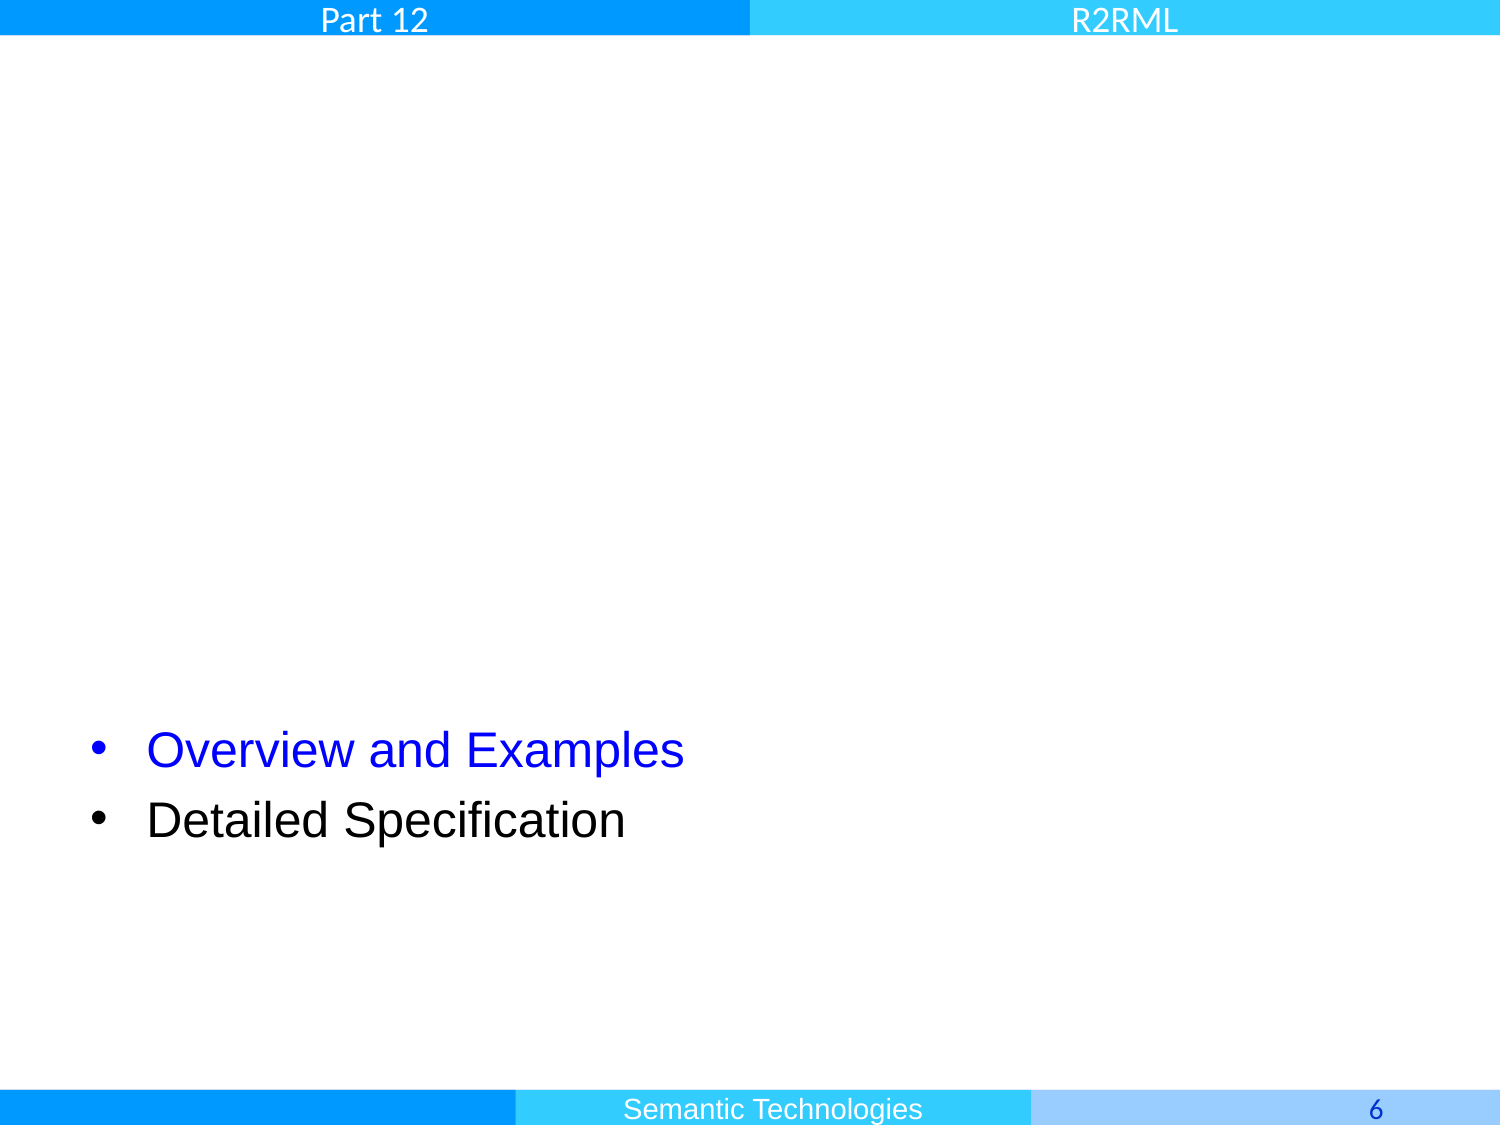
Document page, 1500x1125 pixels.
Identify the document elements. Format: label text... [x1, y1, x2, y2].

list Overview and Examples Detailed Specification [75, 220, 1425, 1005]
